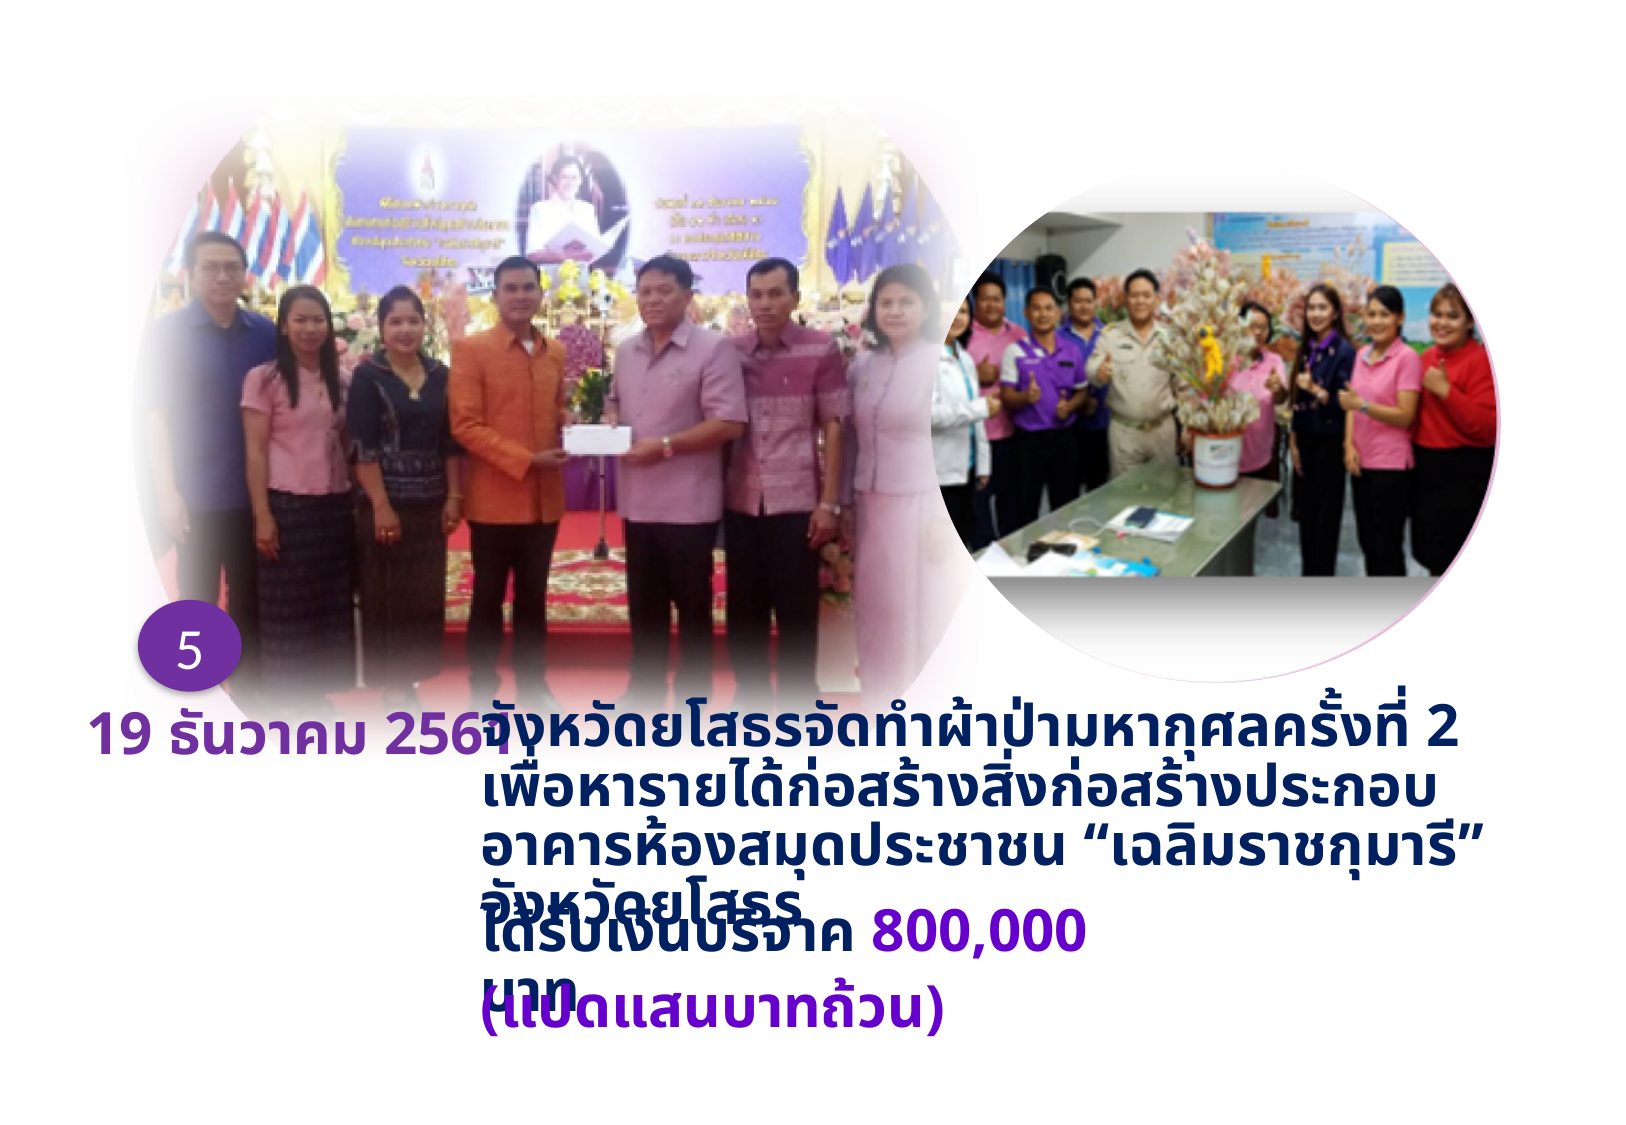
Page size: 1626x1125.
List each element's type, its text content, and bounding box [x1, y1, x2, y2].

text_box ได้รับเงินบริจาค 800,000 บาท [465, 896, 1170, 972]
text_box จังหวัดยโสธรจัดทำผ้าป่ามหากุศลครั้งที่ 2 เพื่อหารายได้ก่อสร้างสิ่งก่อสร้างประกอบอาคารห้องสมุดประชาชน “เฉลิมราชกุมารี” จังหวัดยโสธร [465, 691, 1520, 945]
text_box (แปดแสนบาทถ้วน) [465, 972, 1170, 1047]
text_box 19 ธันวาคม 2561 [71, 688, 465, 774]
picture [113, 81, 1501, 770]
